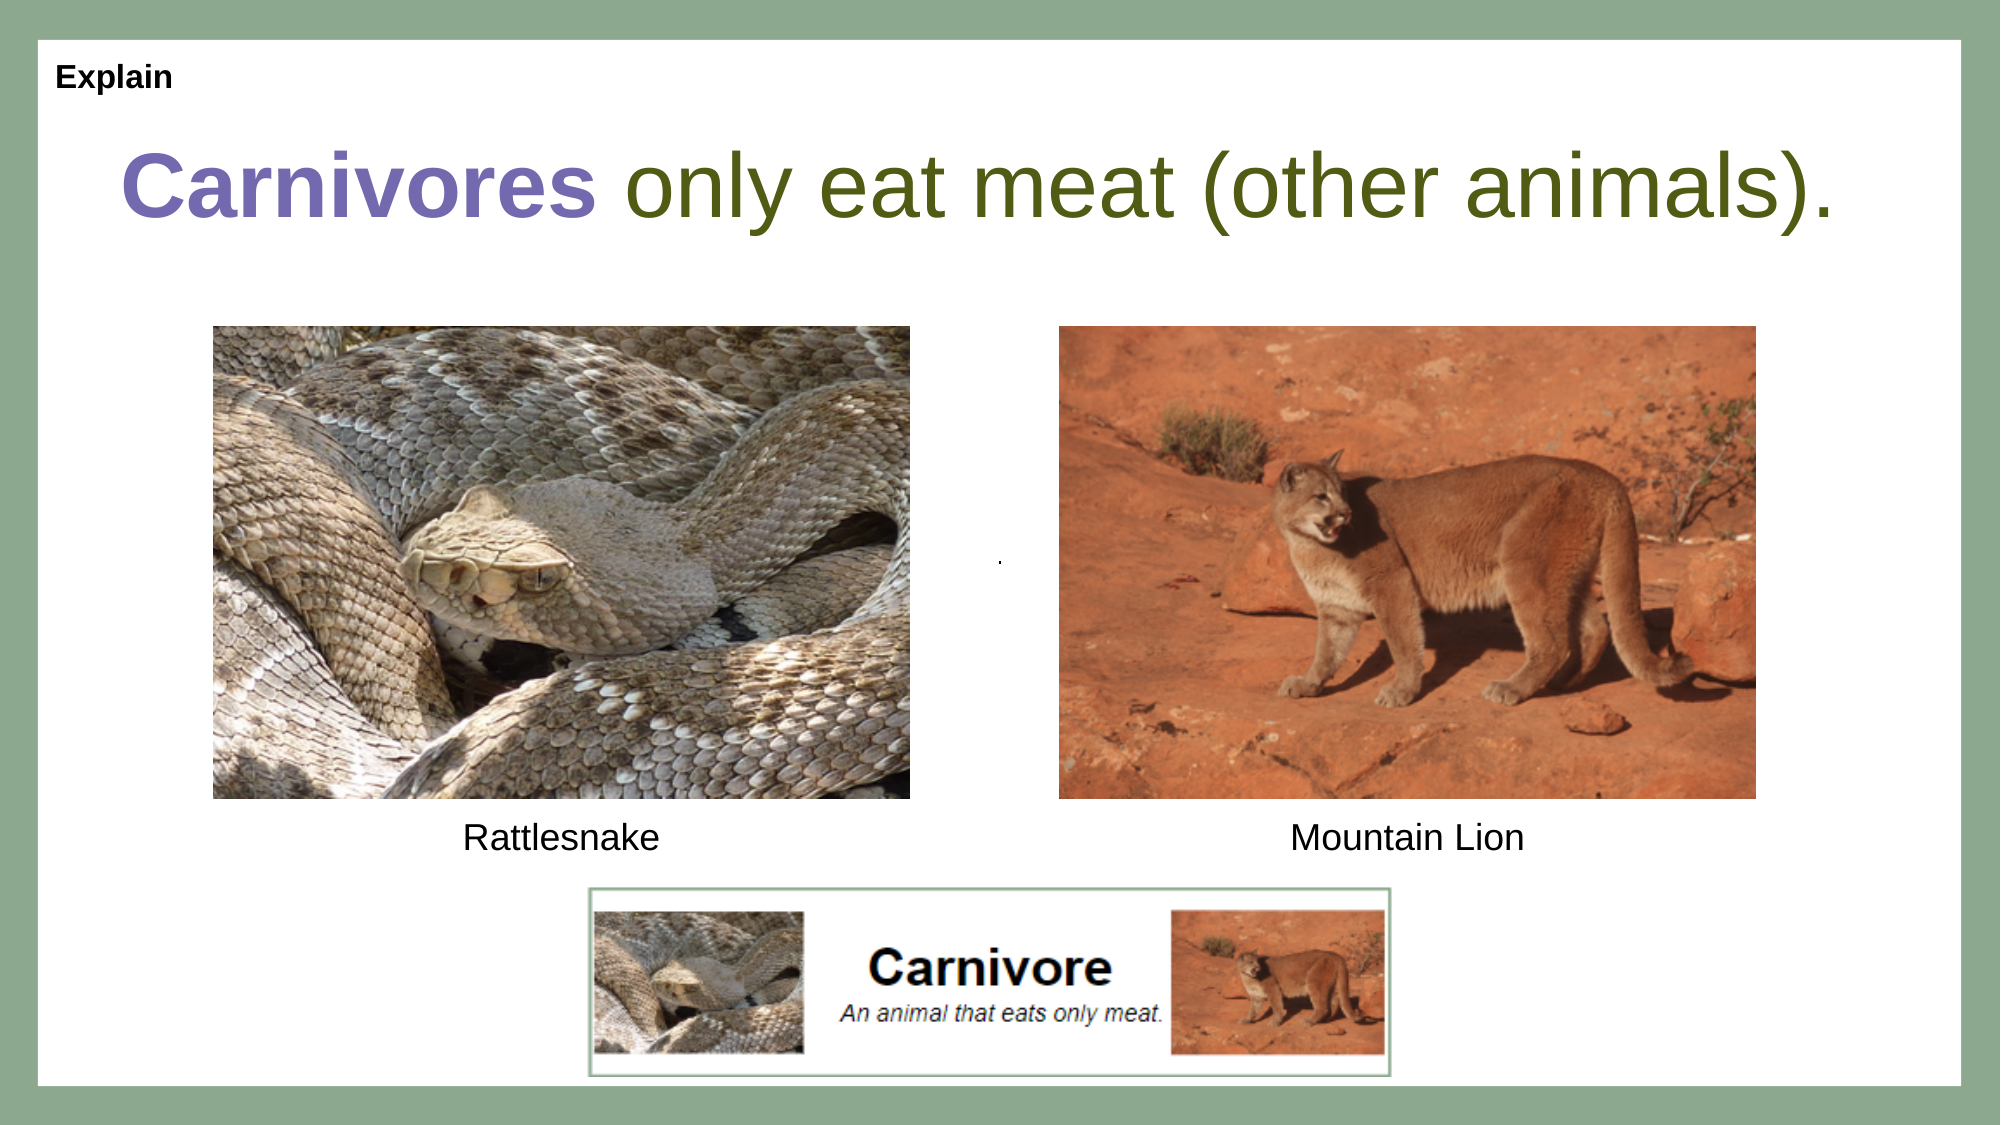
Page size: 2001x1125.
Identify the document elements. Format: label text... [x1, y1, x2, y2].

picture [212, 326, 910, 799]
text_box Explain [40, 40, 307, 111]
text_box Mountain Lion [1170, 807, 1645, 874]
title Carnivores only eat meat (other animals). [41, 75, 1943, 300]
text_box Rattlesnake [324, 807, 799, 874]
picture [1059, 326, 1757, 799]
picture [581, 873, 1404, 1078]
